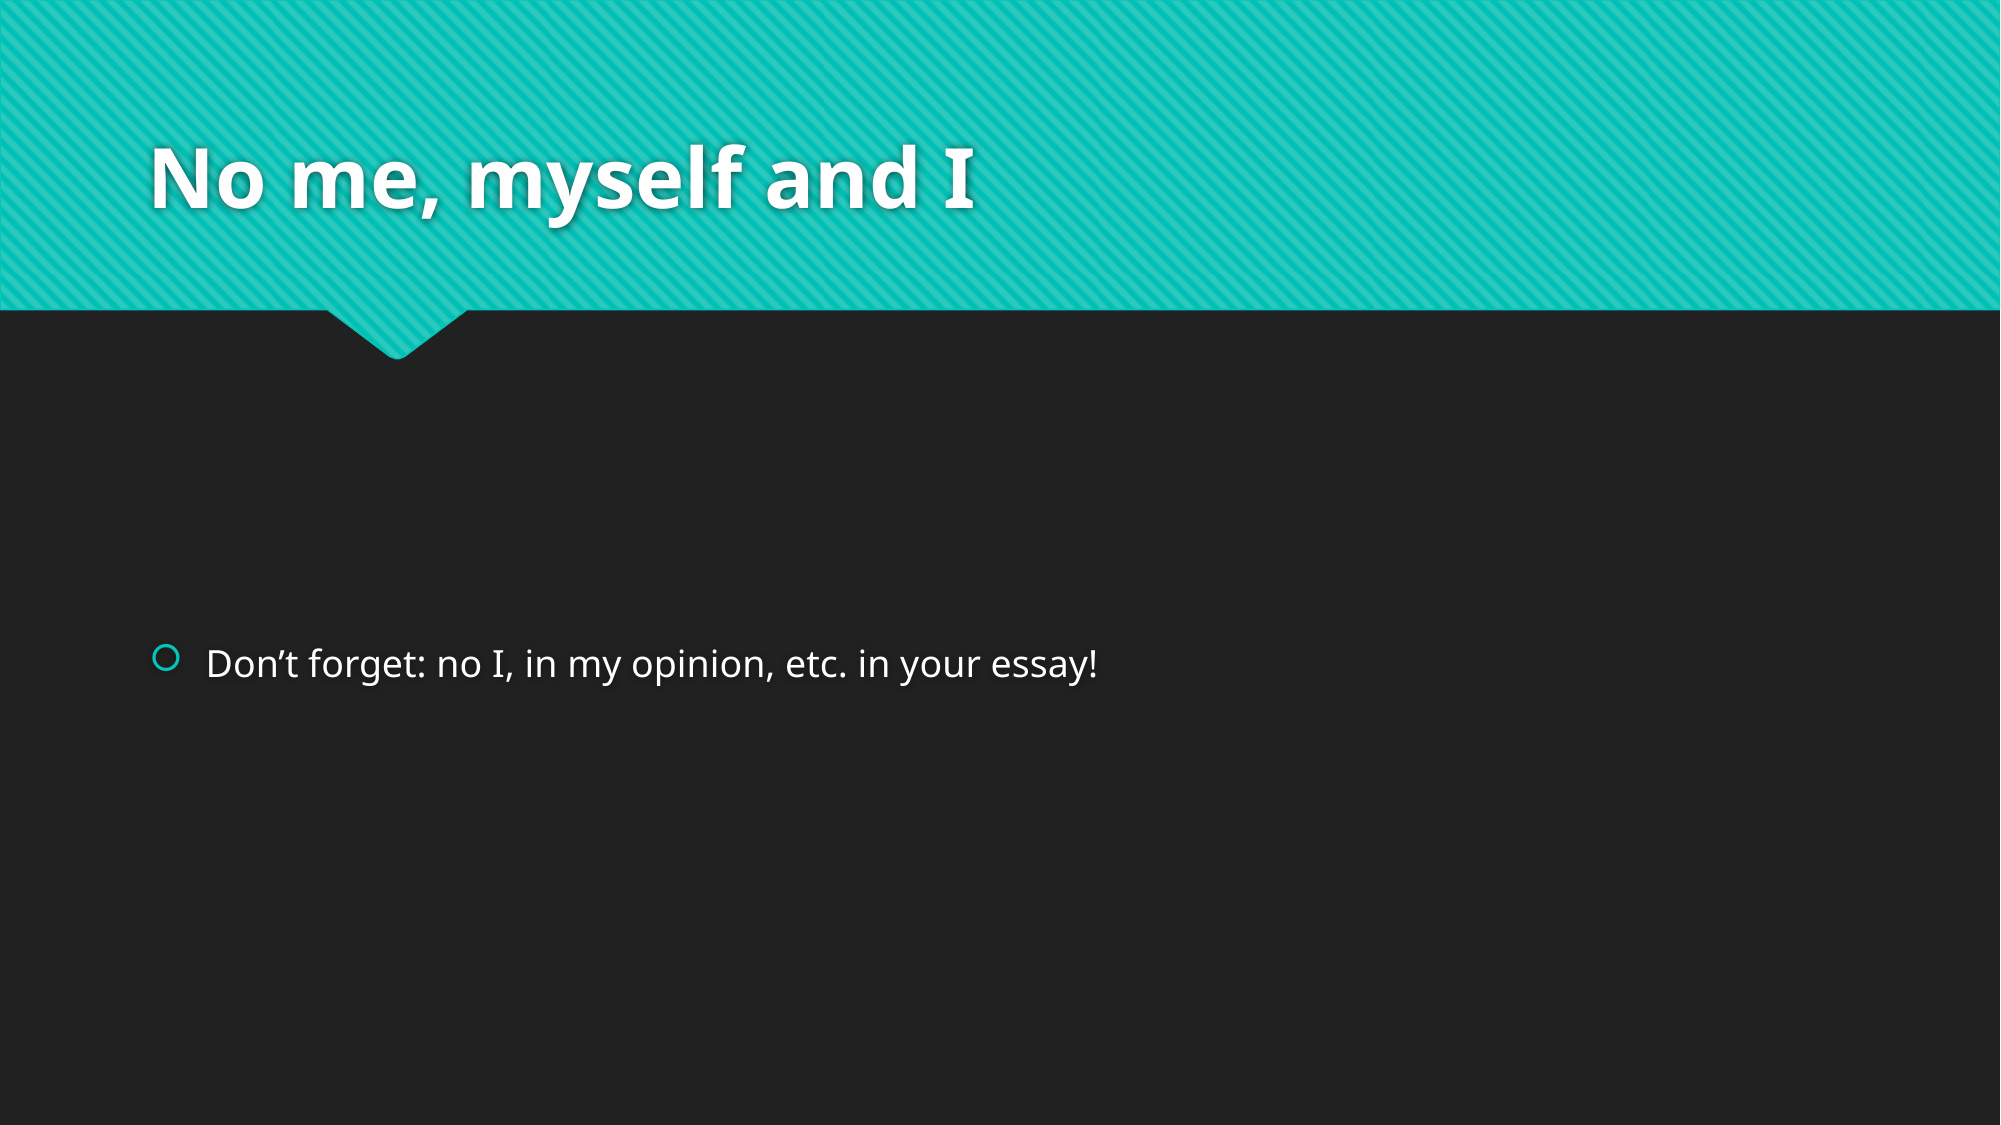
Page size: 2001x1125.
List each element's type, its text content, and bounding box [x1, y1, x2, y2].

title No me, myself and I [132, 73, 1868, 233]
list Don’t forget: no I, in my opinion, etc. in your essay! [134, 364, 1866, 962]
